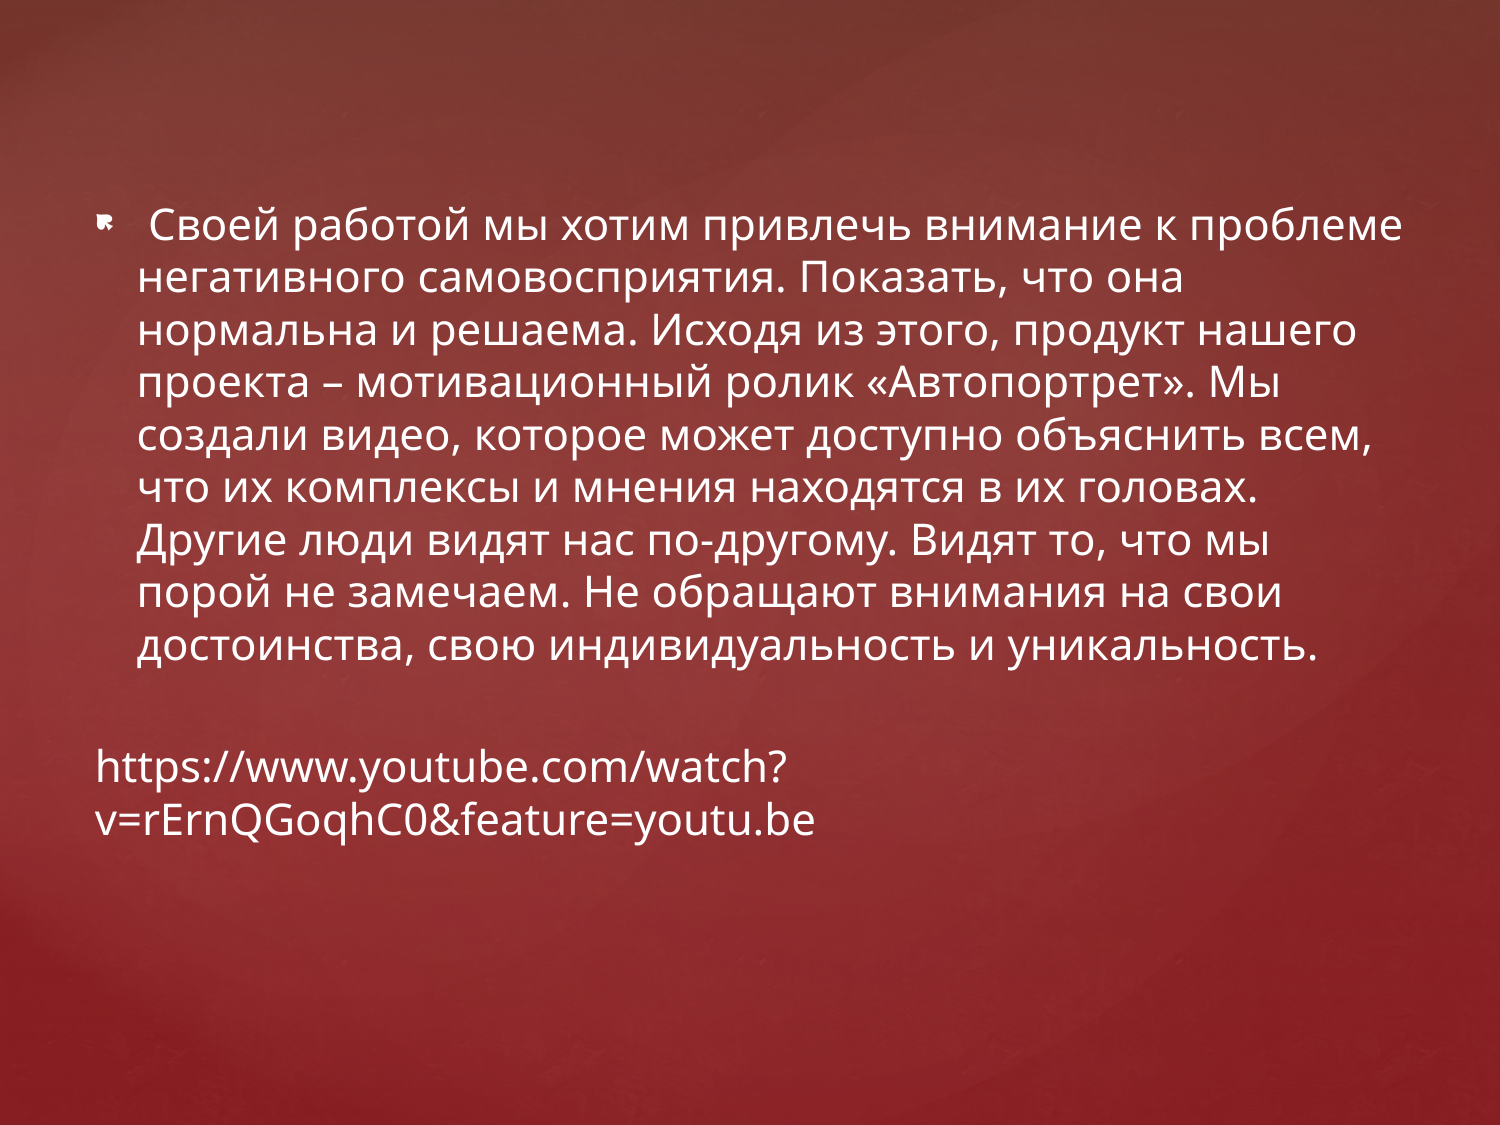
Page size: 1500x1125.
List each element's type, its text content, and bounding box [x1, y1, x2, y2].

list Своей работой мы хотим привлечь внимание к проблеме негативного самовосприятия. Показать, что она нормальна и решаема. Исходя из этого, продукт нашего проекта – мотивационный ролик «Автопортрет». Мы создали видео, которое может доступно объяснить всем, что их комплексы и мнения находятся в их головах. Другие люди видят нас по-другому. Видят то, что мы порой не замечаем. Не обращают внимания на свои достоинства, свою индивидуальность и уникальность. https://www.youtube.com/watch?v=rErnQGoqhC0&feature=youtu.be [76, 149, 1427, 892]
